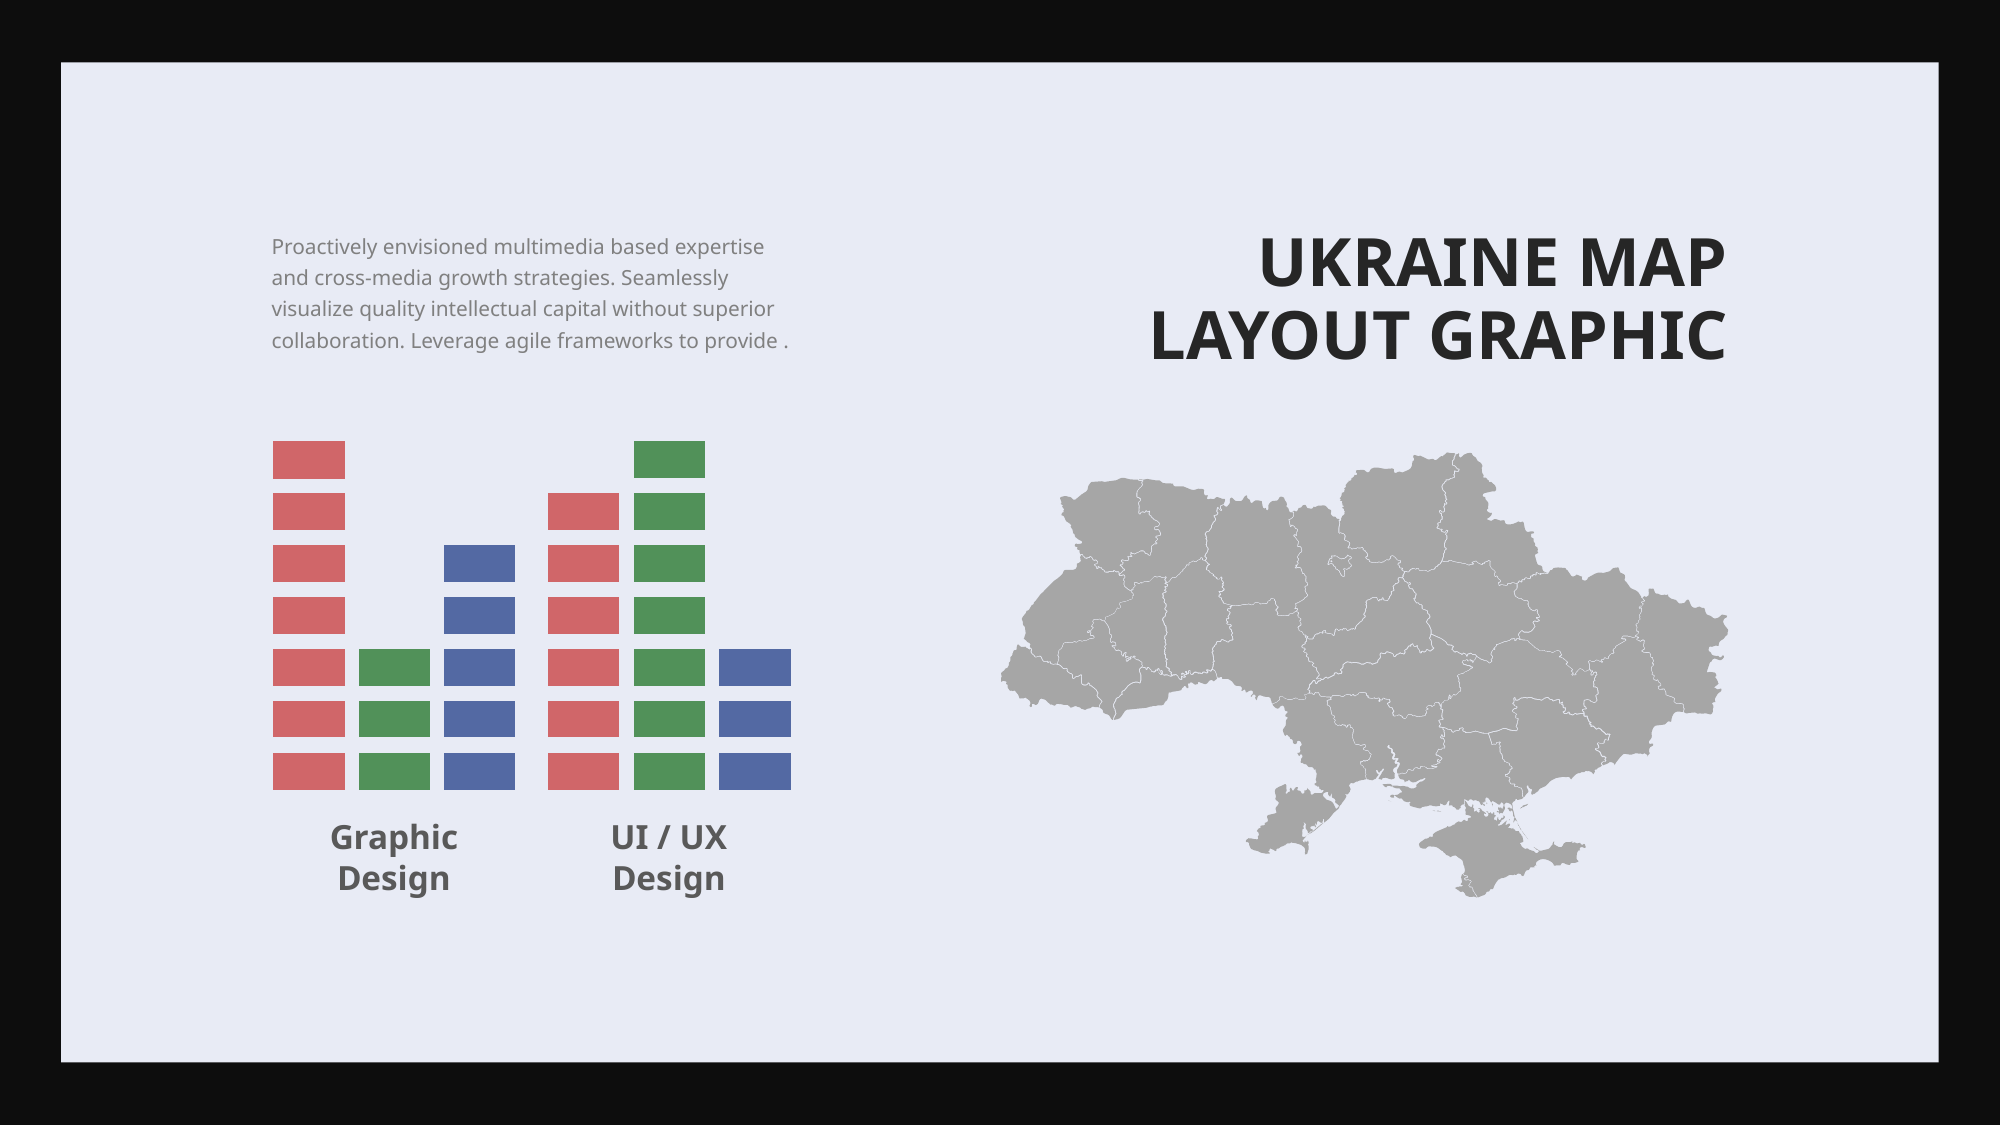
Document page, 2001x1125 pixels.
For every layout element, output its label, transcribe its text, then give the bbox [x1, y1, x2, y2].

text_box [271, 227, 792, 898]
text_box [1001, 452, 1729, 898]
text_box UKRAINE MAP LAYOUT GRAPHIC [1060, 227, 1729, 374]
text_box [60, 61, 1940, 1063]
